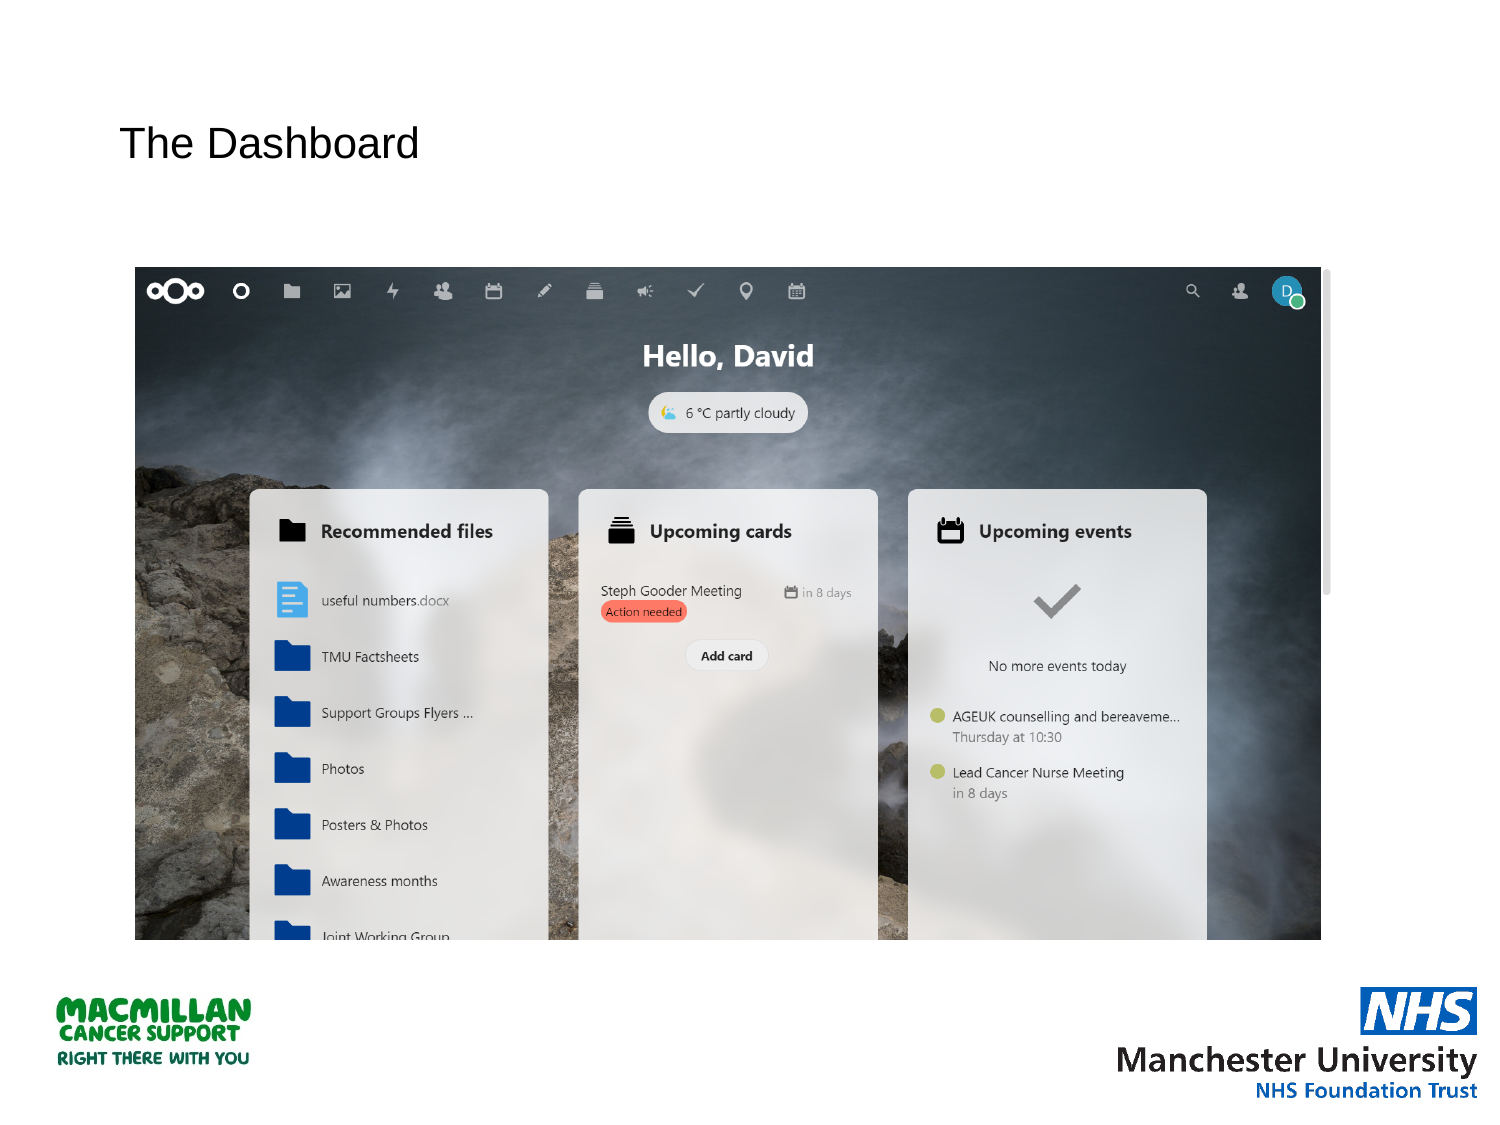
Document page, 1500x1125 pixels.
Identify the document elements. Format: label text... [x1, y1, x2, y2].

picture [1118, 987, 1477, 1098]
picture [3, 948, 316, 1118]
text_box The Dashboard [29, 113, 768, 238]
picture [135, 266, 1333, 941]
